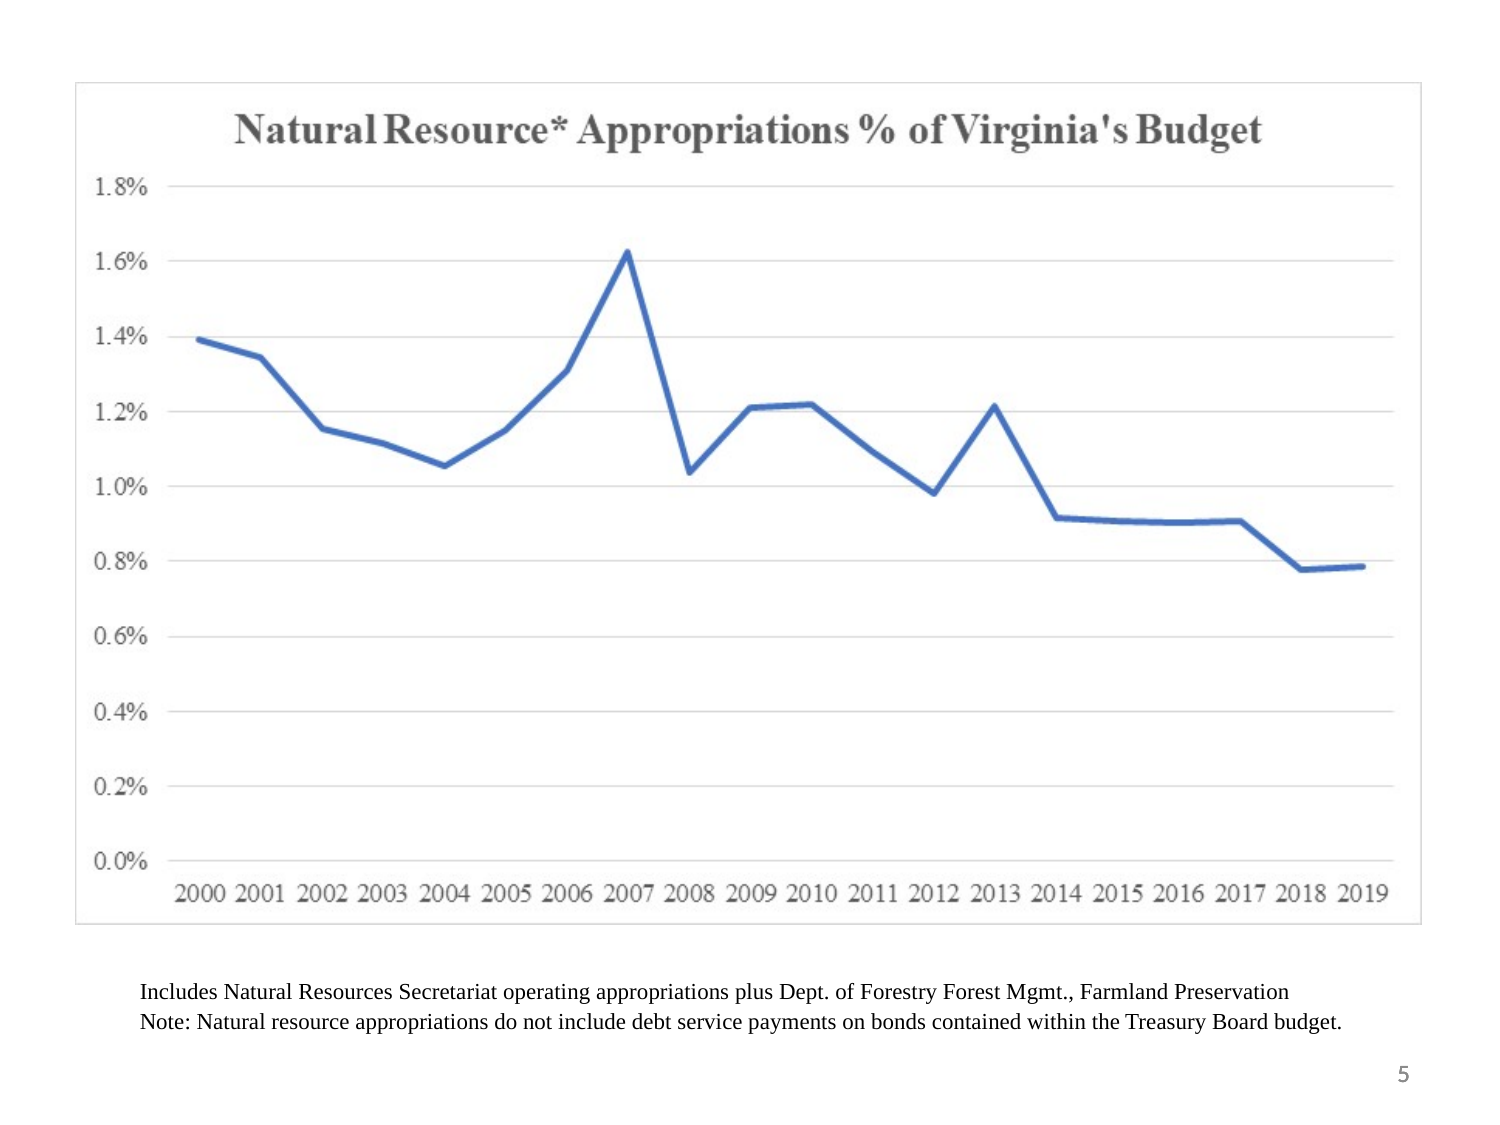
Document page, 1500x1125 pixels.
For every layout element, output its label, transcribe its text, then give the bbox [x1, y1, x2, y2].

picture [74, 82, 1422, 926]
text_box Includes Natural Resources Secretariat operating appropriations plus Dept. of Forestry Forest Mgmt., Farmland Preservation Note: Natural resource appropriations do not include debt service payments on bonds contained within the Treasury Board budget. [125, 969, 1425, 1042]
text_box 5 [1074, 1042, 1425, 1103]
